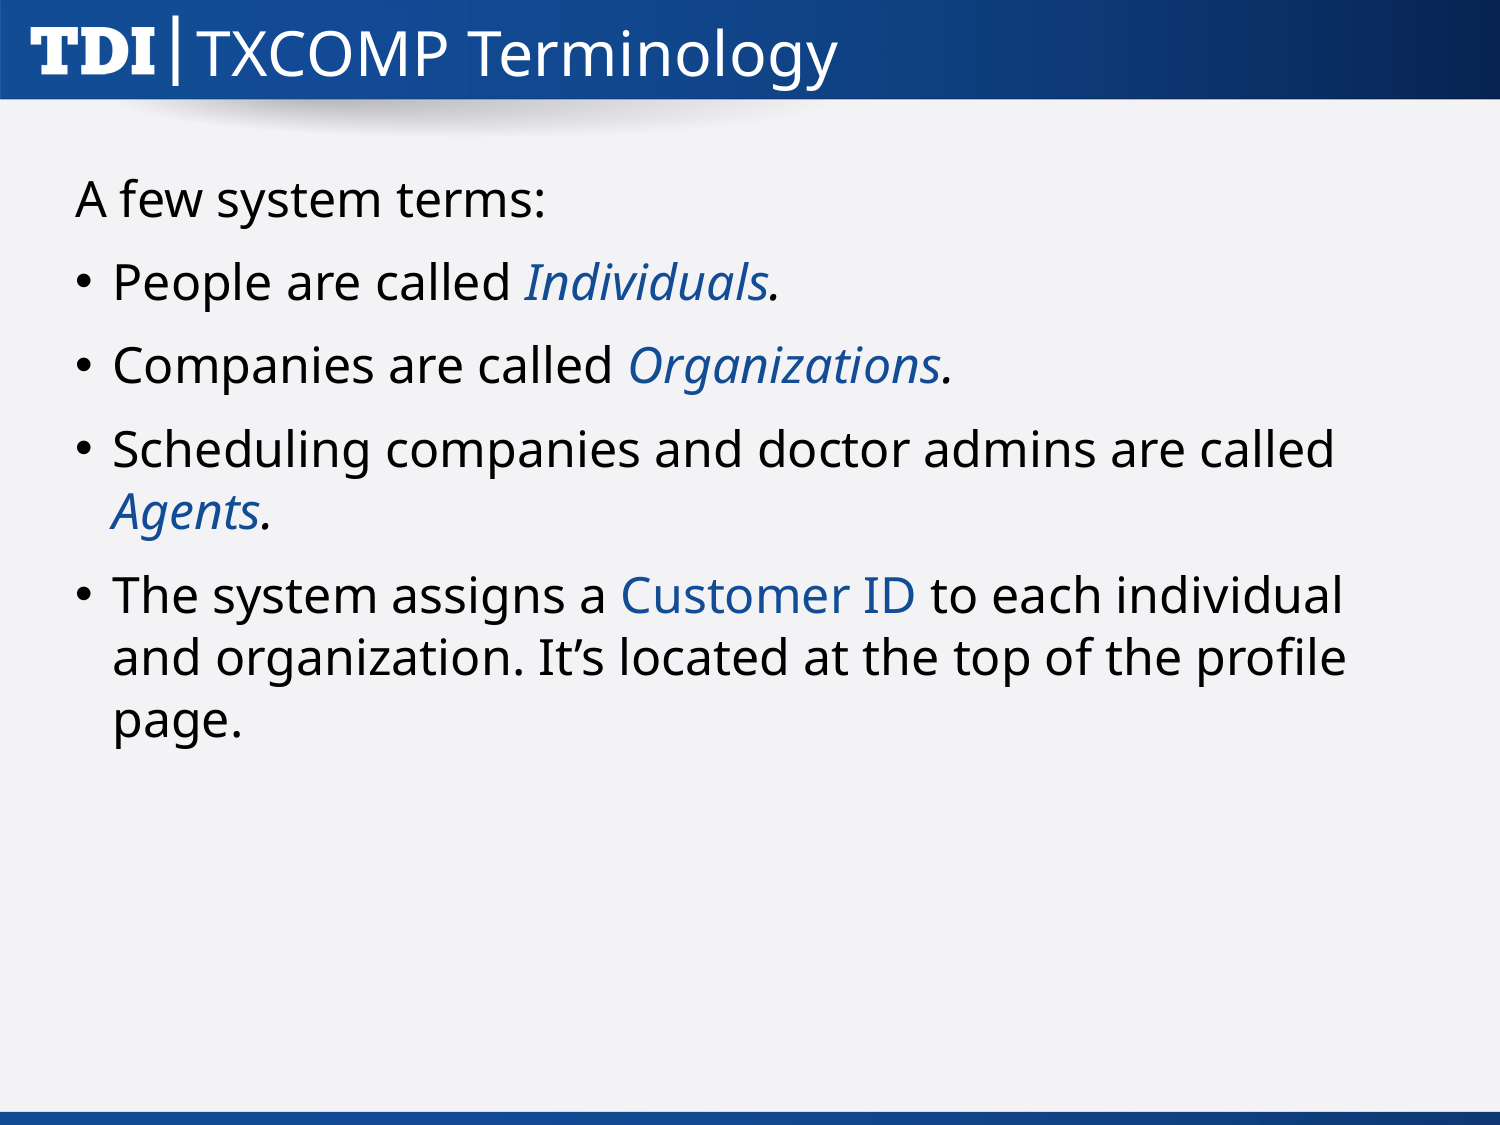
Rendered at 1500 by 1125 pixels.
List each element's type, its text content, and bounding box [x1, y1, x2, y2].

list A few system terms: People are called Individuals. Companies are called Organizations. Scheduling companies and doctor admins are called Agents. The system assigns a Customer ID to each individual and organization. It’s located at the top of the profile page. [75, 164, 1445, 1028]
title TXCOMP Terminology [196, 15, 1427, 90]
picture [0, 0, 1500, 1125]
